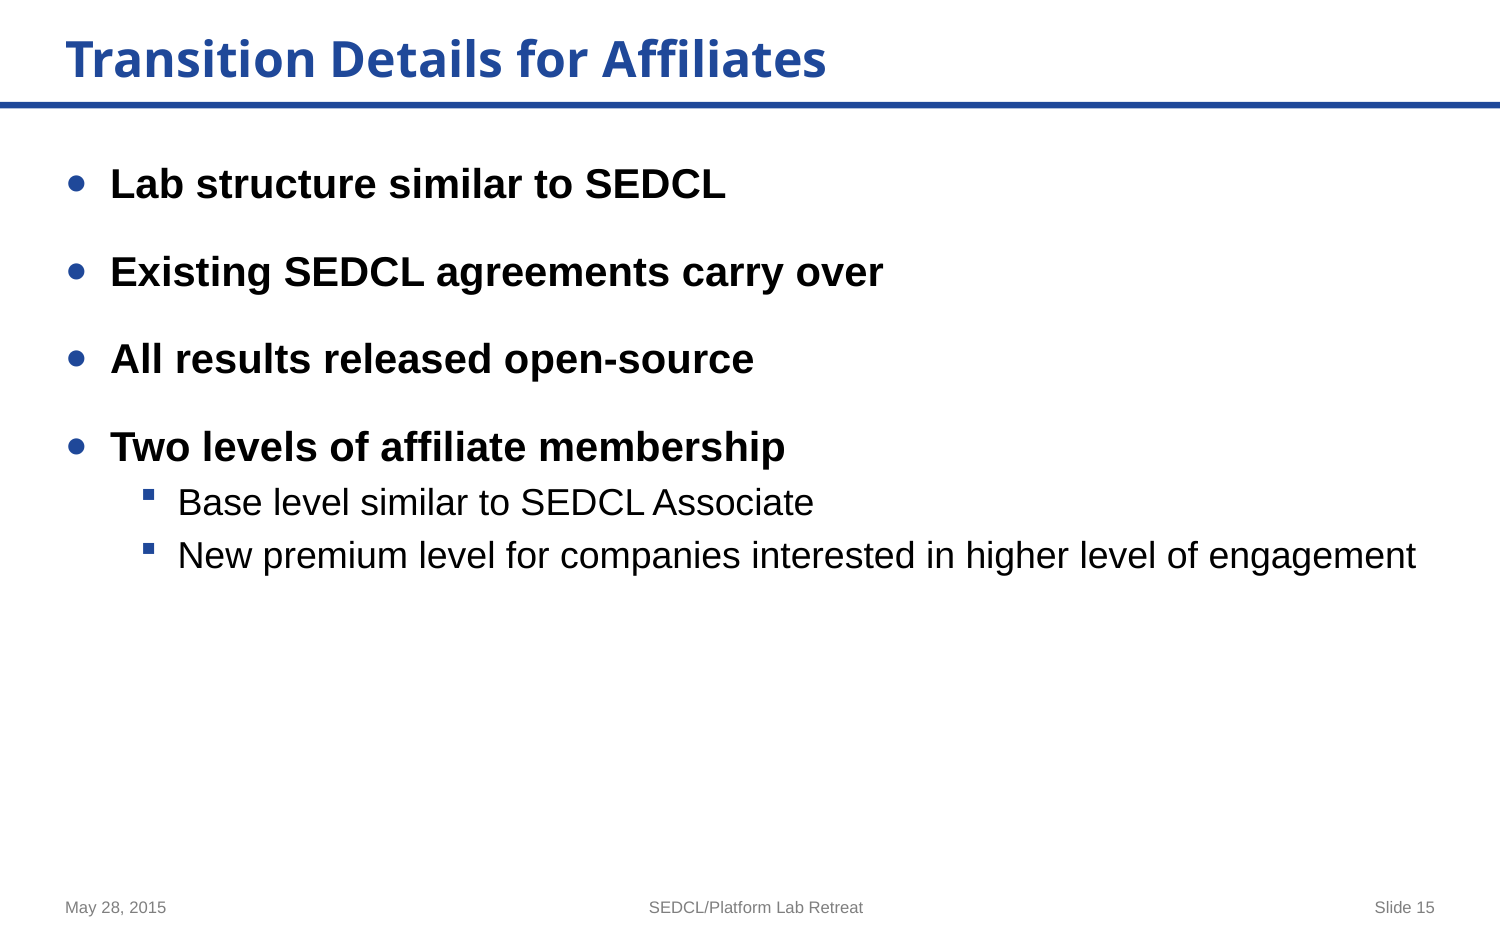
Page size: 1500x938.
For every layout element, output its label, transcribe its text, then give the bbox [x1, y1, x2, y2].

slide_number Slide 15 [1074, 886, 1450, 928]
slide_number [50, 886, 425, 928]
list Lab structure similar to SEDCL Existing SEDCL agreements carry over All results released open-source Two levels of affiliate membership Base level similar to SEDCL Associate New premium level for companies interested in higher level of engagement [50, 149, 1450, 838]
title Transition Details for Affiliates [50, 16, 1450, 100]
footer SEDCL/Platform Lab Retreat [474, 886, 1038, 928]
